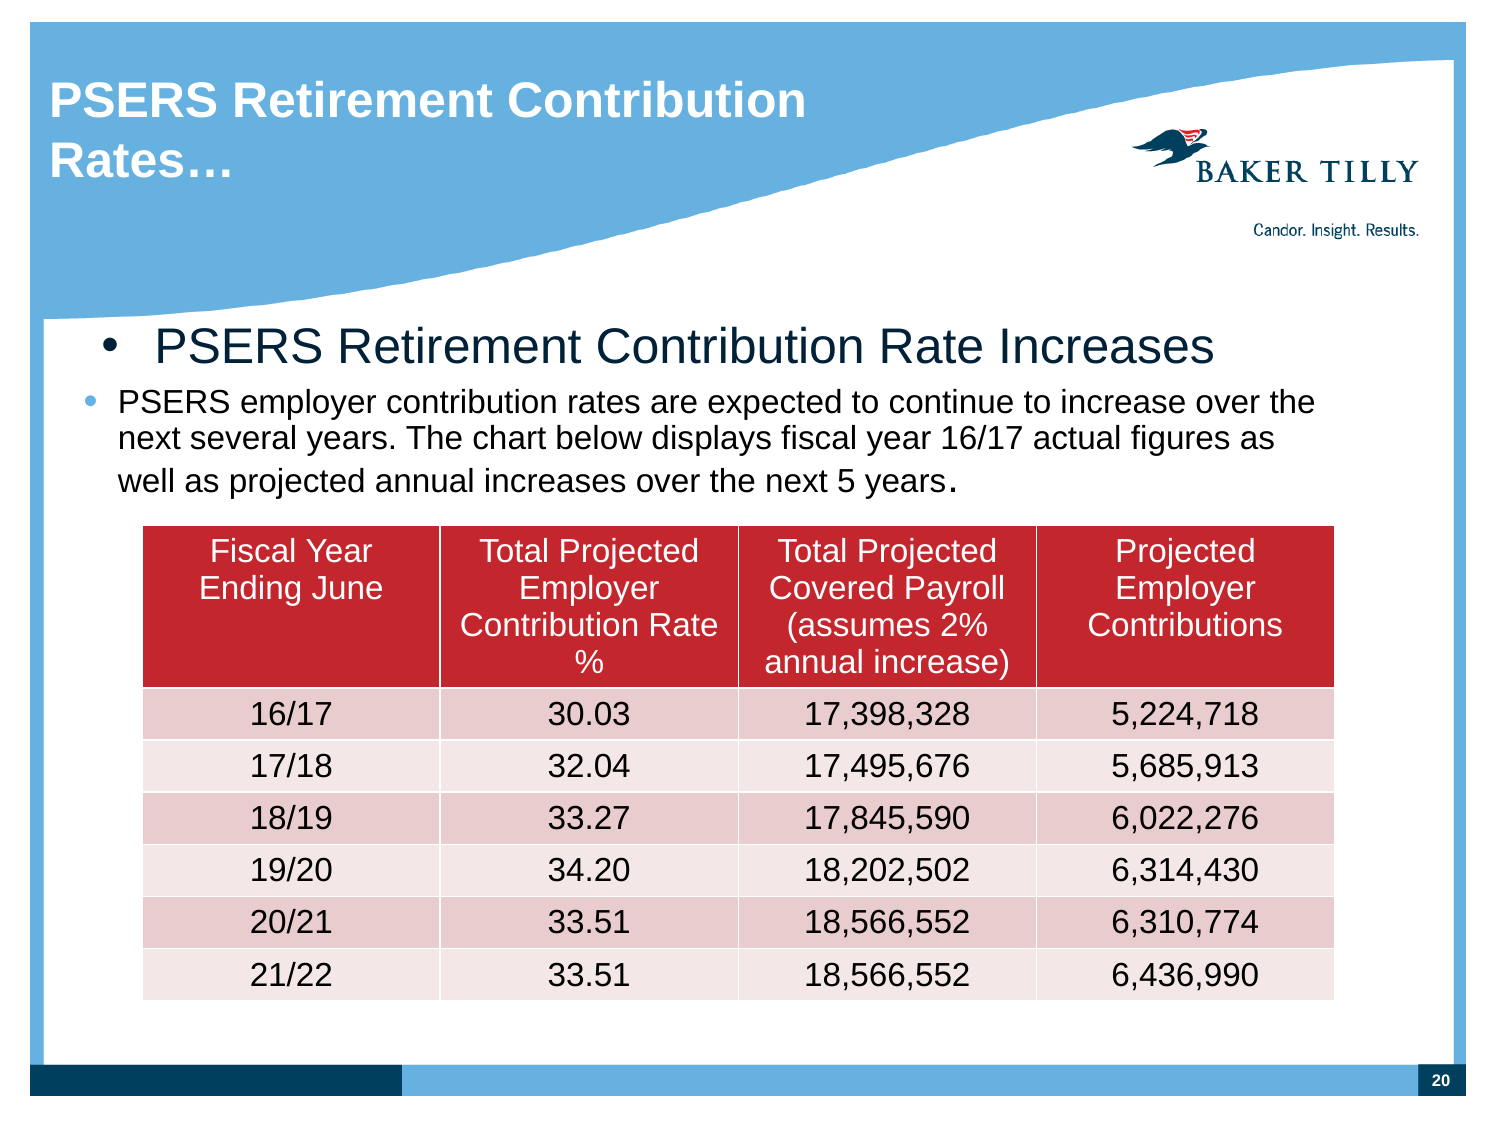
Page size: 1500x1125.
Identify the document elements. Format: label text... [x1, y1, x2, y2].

table_cell 33.51 [441, 897, 738, 948]
table_cell 6,310,774 [1037, 897, 1334, 948]
table_cell 21/22 [143, 949, 439, 1000]
table_header Fiscal Year Ending June [143, 526, 439, 687]
picture [30, 22, 1466, 1096]
table_cell 6,022,276 [1037, 793, 1334, 844]
slide_number 20 [1413, 1061, 1469, 1096]
title PSERS Retirement Contribution Rates… [33, 59, 853, 136]
table_cell 33.27 [441, 793, 738, 844]
table_cell 32.04 [441, 741, 738, 791]
table_cell 17,398,328 [739, 689, 1036, 739]
table_cell 34.20 [441, 845, 738, 896]
table_cell 19/20 [143, 845, 439, 896]
table_cell 18,202,502 [739, 845, 1036, 896]
table_cell 17,845,590 [739, 793, 1036, 844]
list PSERS Retirement Contribution Rate Increases PSERS employer contribution rates are expected to continue to increase over the next several years. The chart below displays fiscal year 16/17 actual figures as well as projected annual increases over the next 5 years. [68, 312, 1349, 990]
table_cell 18,566,552 [739, 897, 1036, 948]
table_cell 5,685,913 [1037, 741, 1334, 791]
table_cell 6,436,990 [1037, 949, 1334, 1000]
table_cell 33.51 [441, 949, 738, 1000]
table_cell 5,224,718 [1037, 689, 1334, 739]
table_cell 6,314,430 [1037, 845, 1334, 896]
table_cell 17,495,676 [739, 741, 1036, 791]
table_cell 18/19 [143, 793, 439, 844]
table_cell 30.03 [441, 689, 738, 739]
table_header Total Projected Employer Contribution Rate % [441, 526, 738, 687]
table_cell 17/18 [143, 741, 439, 791]
table_cell 16/17 [143, 689, 439, 739]
table_cell 18,566,552 [739, 949, 1036, 1000]
table_header Total Projected Covered Payroll (assumes 2% annual increase) [739, 526, 1036, 687]
table_header Projected Employer Contributions [1037, 526, 1334, 687]
table_cell 20/21 [143, 897, 439, 948]
